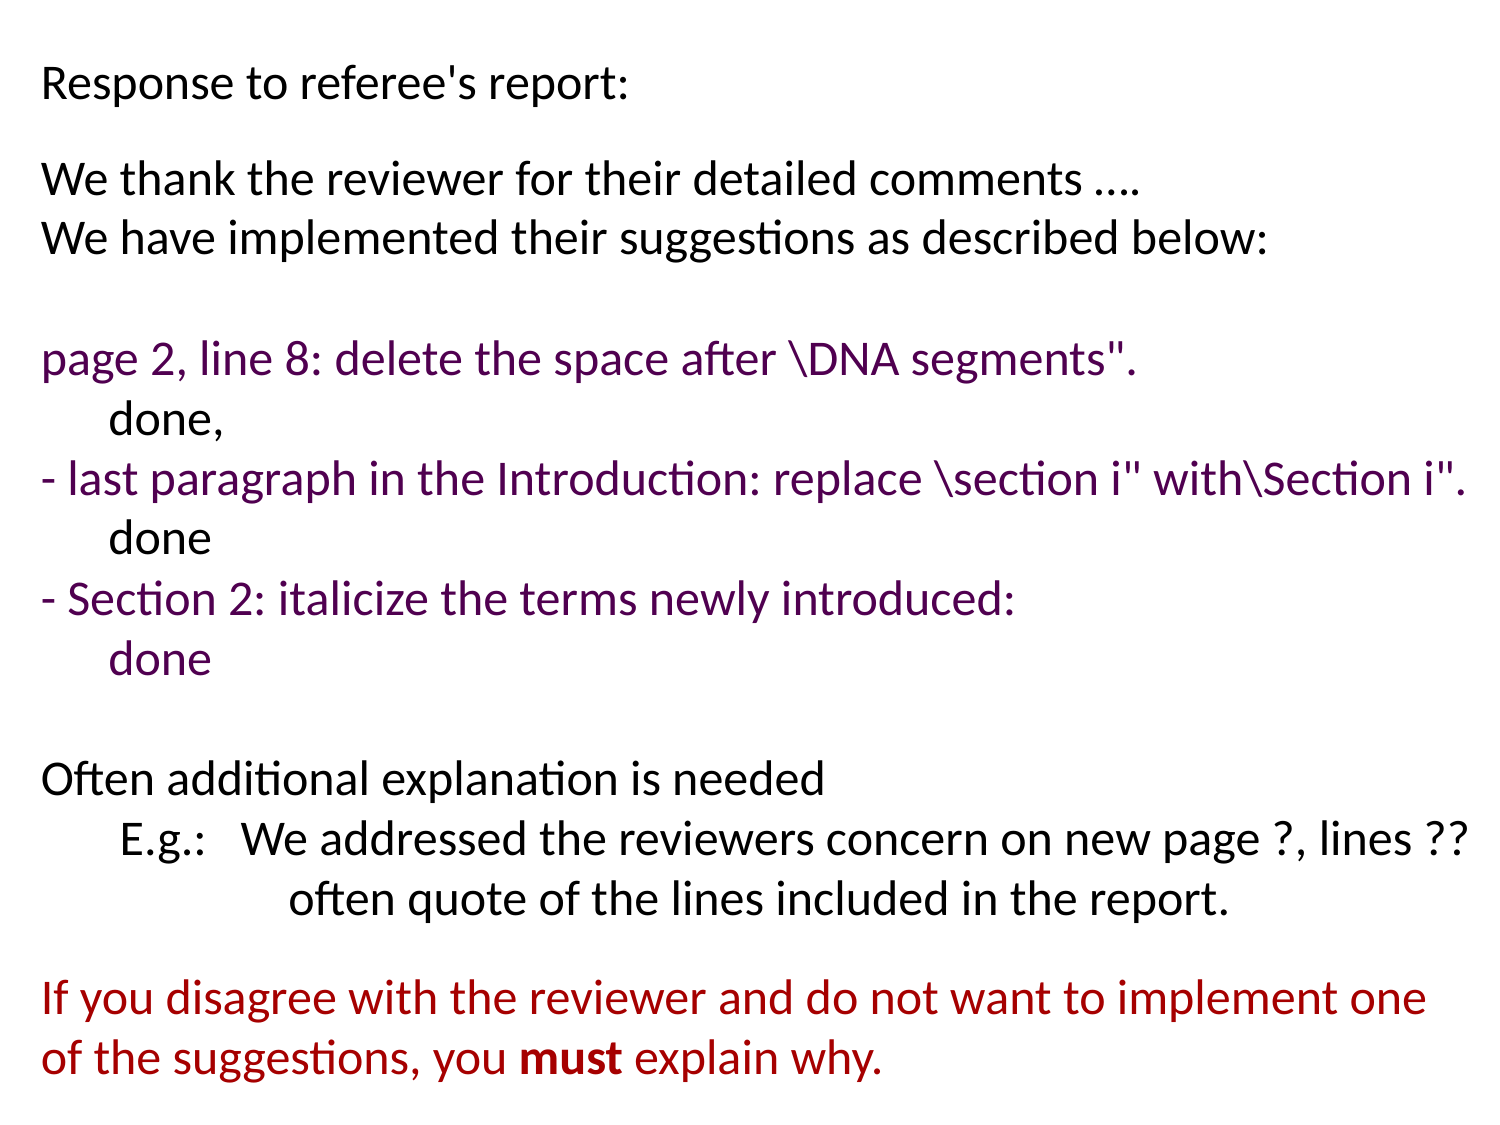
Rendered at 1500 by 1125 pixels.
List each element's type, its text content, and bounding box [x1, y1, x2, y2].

text_box Response to referee's report: We thank the reviewer for their detailed comments …. We have implemented their suggestions as described below: page 2, line 8: delete the space after \DNA segments". done, - last paragraph in the Introduction: replace \section i" with\Section i". done - Section 2: italicize the terms newly introduced: done Often additional explanation is needed E.g.: We addressed the reviewers concern on new page ?, lines ?? often quote of the lines included in the report. If you disagree with the reviewer and do not want to implement one of the suggestions, you must explain why. [25, 42, 1493, 1125]
